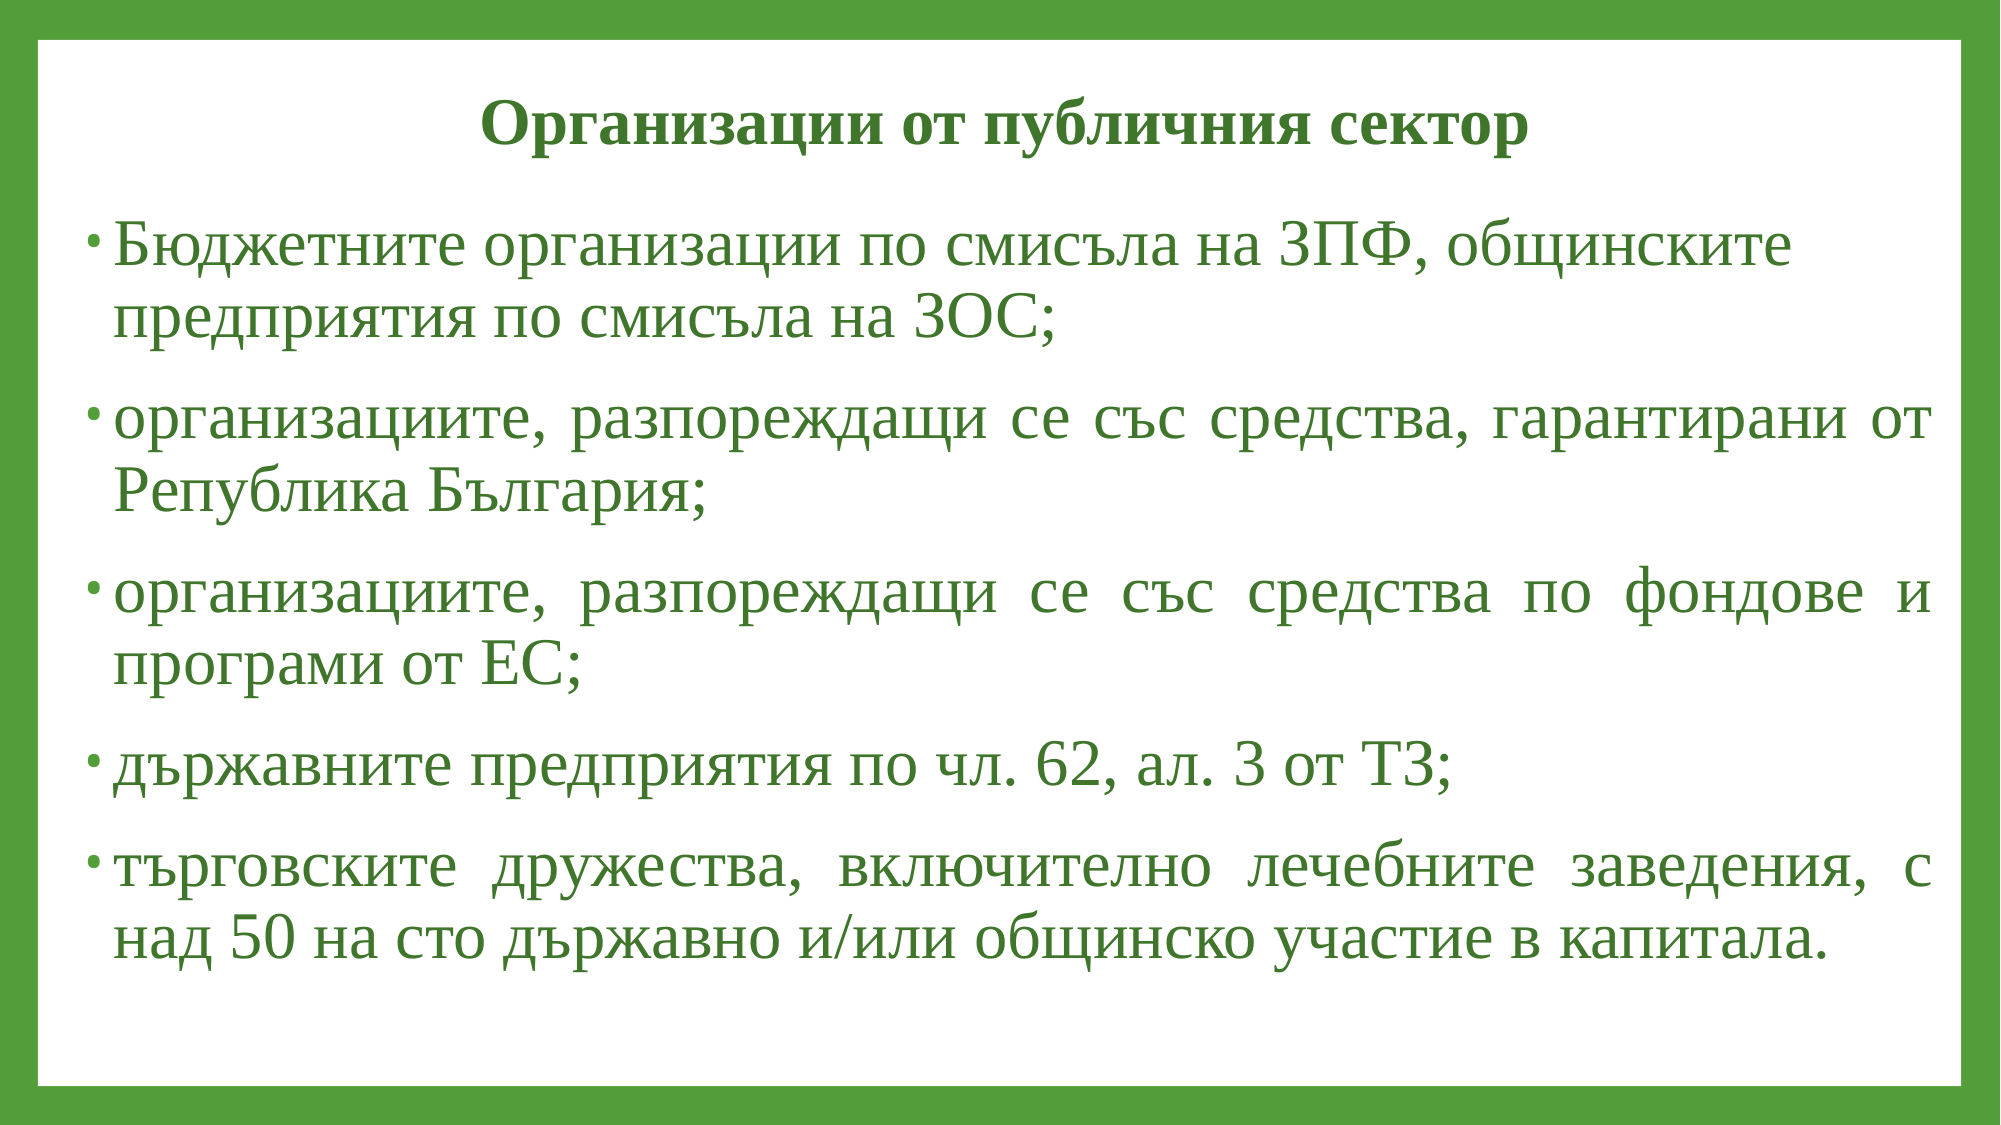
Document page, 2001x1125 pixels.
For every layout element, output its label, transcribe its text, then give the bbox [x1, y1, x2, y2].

list Бюджетните организации по смисъла на ЗПФ, общинските предприятия по смисъла на ЗОС; организациите, разпореждащи се със средства, гарантирани от Република България; организациите, разпореждащи се със средства по фондове и програми от ЕС; държавните предприятия по чл. 62, ал. 3 от ТЗ; търговските дружества, включително лечебните заведения, с над 50 на сто държавно и/или общинско участие в капитала. [61, 200, 1950, 1078]
title Организации от публичния сектор [61, 58, 1950, 200]
